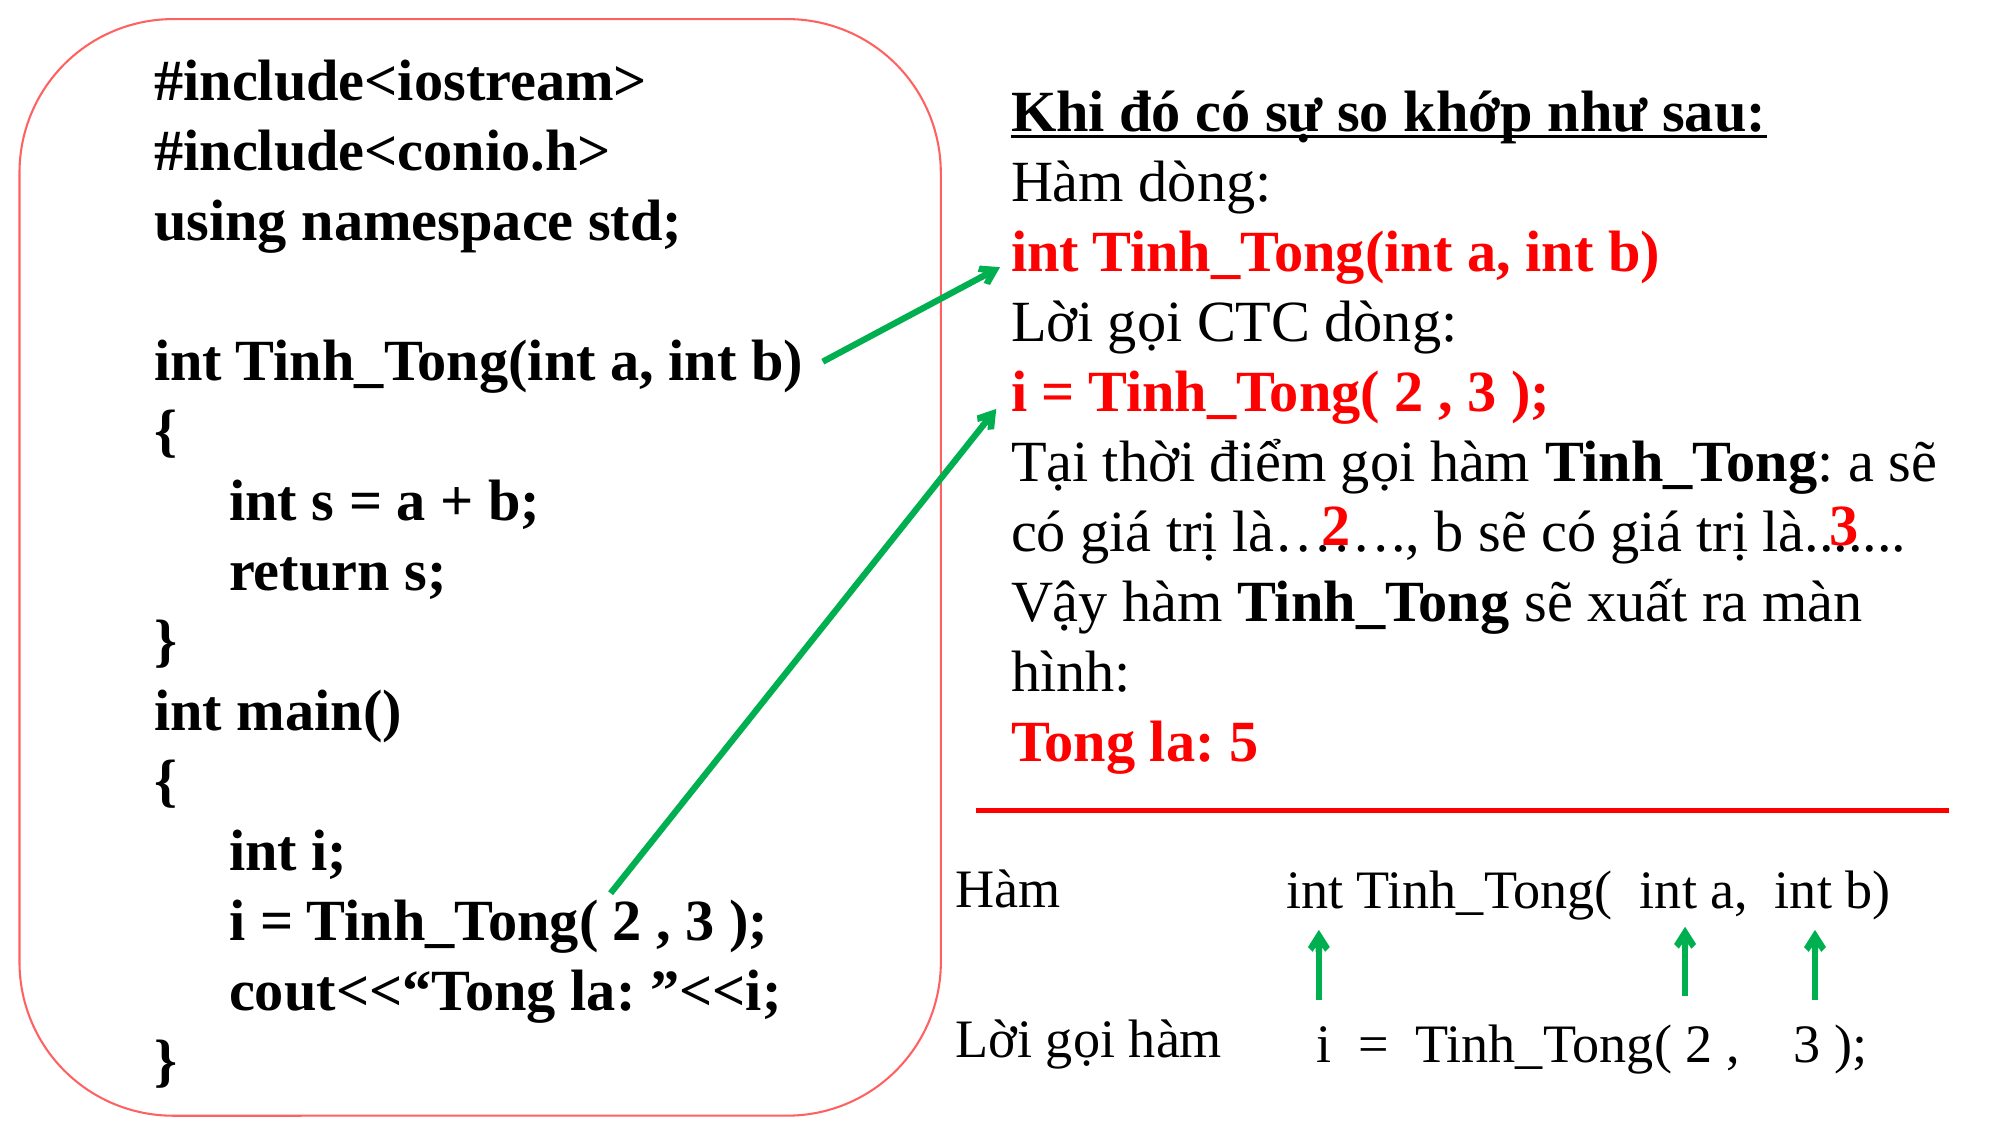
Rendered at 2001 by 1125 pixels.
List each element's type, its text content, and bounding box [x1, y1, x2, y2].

text_box 3 [1815, 479, 1922, 565]
text_box i = Tinh_Tong( 2 , 3 ); [1248, 1001, 2000, 1082]
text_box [610, 408, 997, 894]
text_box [822, 267, 1000, 362]
text_box Hàm [940, 845, 1208, 926]
text_box int Tinh_Tong( int a, int b) [1271, 847, 2000, 928]
text_box Lời gọi hàm [940, 996, 1308, 1077]
text_box 2 [1307, 479, 1414, 565]
text_box #include<iostream> #include<conio.h> using namespace std; int Tinh_Tong(int a, int b) { int s = a + b; return s; } int main() { int i; i = Tinh_Tong( 2 , 3 ); cout<<“Tong la: ”<<i; } [18, 18, 942, 1117]
text_box Khi đó có sự so khớp như sau: Hàm dòng: int Tinh_Tong(int a, int b) Lời gọi CTC dòng: i = Tinh_Tong( 2 , 3 ); Tại thời điểm gọi hàm Tinh_Tong: a sẽ có giá trị là……., b sẽ có giá trị là....... Vậy hàm Tinh_Tong sẽ xuất ra màn hình: Tong la: 5 [996, 65, 1981, 781]
